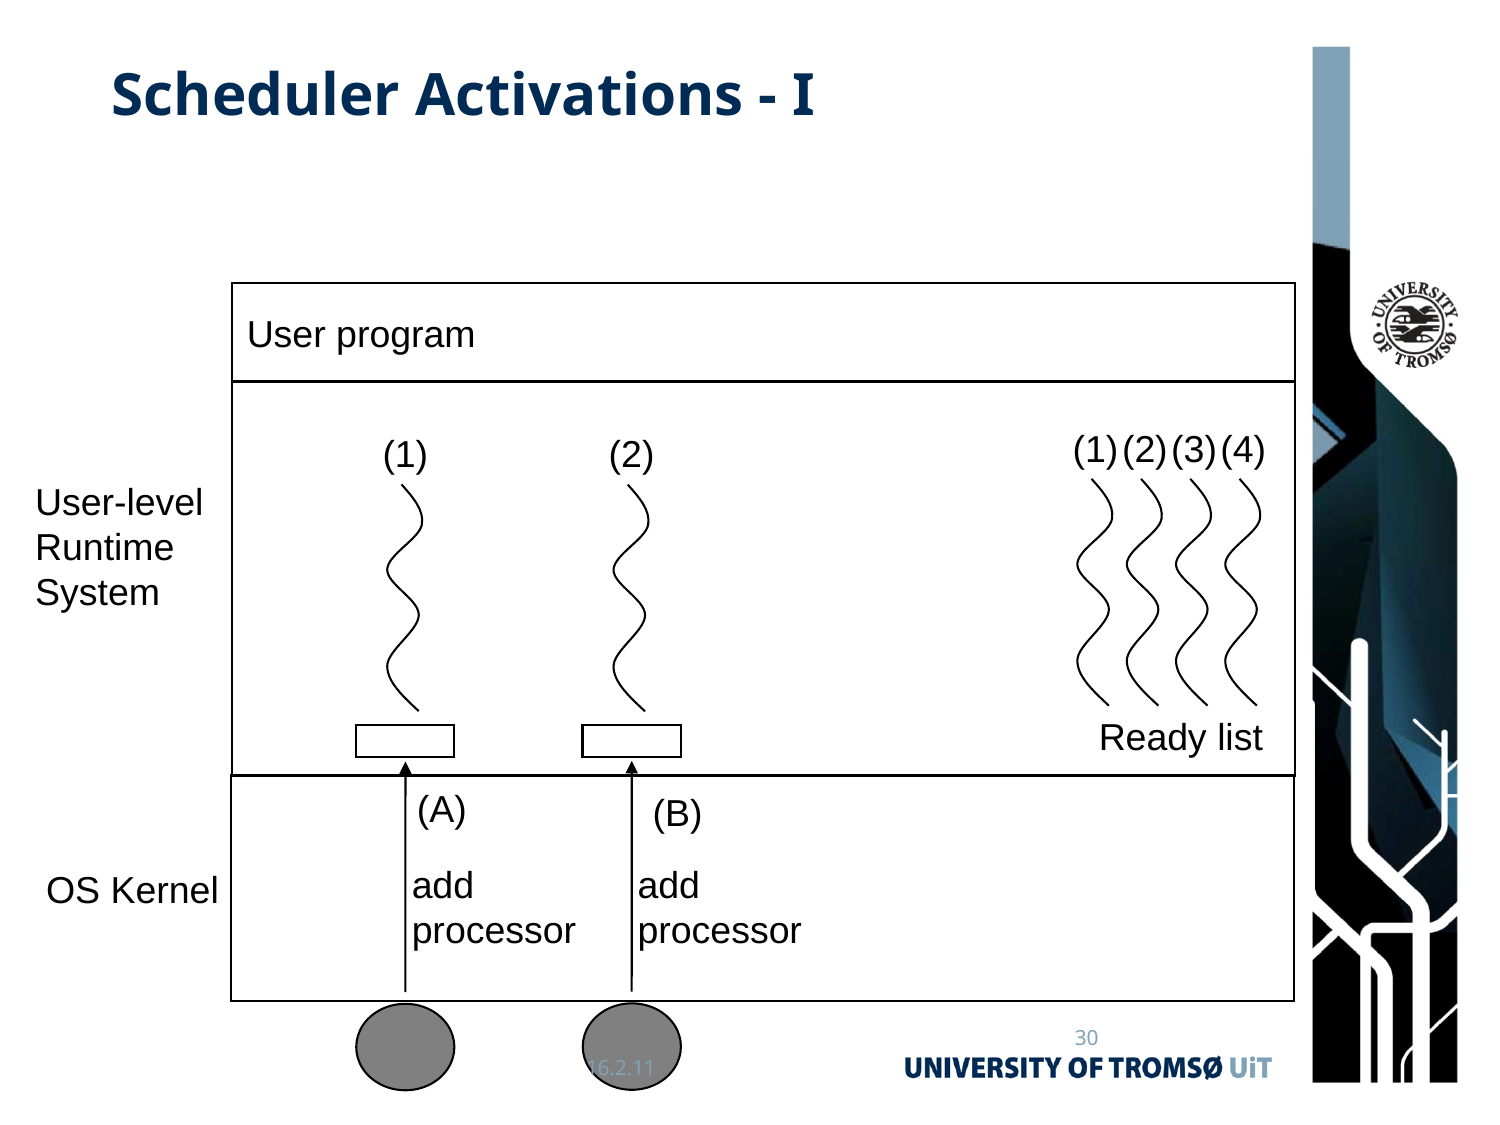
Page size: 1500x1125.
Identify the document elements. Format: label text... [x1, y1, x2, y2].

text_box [369, 422, 442, 712]
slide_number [581, 1054, 764, 1099]
picture [902, 1054, 1074, 1080]
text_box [1059, 416, 1107, 706]
text_box [231, 381, 1295, 777]
slide_number 30 [1074, 1024, 1388, 1101]
text_box [230, 774, 350, 1002]
text_box Ready list [1083, 713, 1278, 766]
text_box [355, 724, 583, 1091]
text_box User program [232, 282, 1296, 383]
text_box [583, 724, 681, 757]
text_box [1158, 416, 1206, 706]
text_box [587, 1003, 681, 1054]
title Scheduler Activations - I [96, 50, 1270, 238]
text_box OS Kernel [31, 858, 234, 919]
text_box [595, 422, 668, 712]
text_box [1207, 416, 1280, 706]
text_box add processor [622, 853, 817, 959]
text_box (B) [638, 781, 718, 842]
text_box [587, 774, 1294, 1002]
picture [1306, 46, 1500, 1125]
text_box [625, 760, 638, 853]
text_box User-level Runtime System [20, 470, 219, 621]
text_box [1109, 416, 1157, 706]
